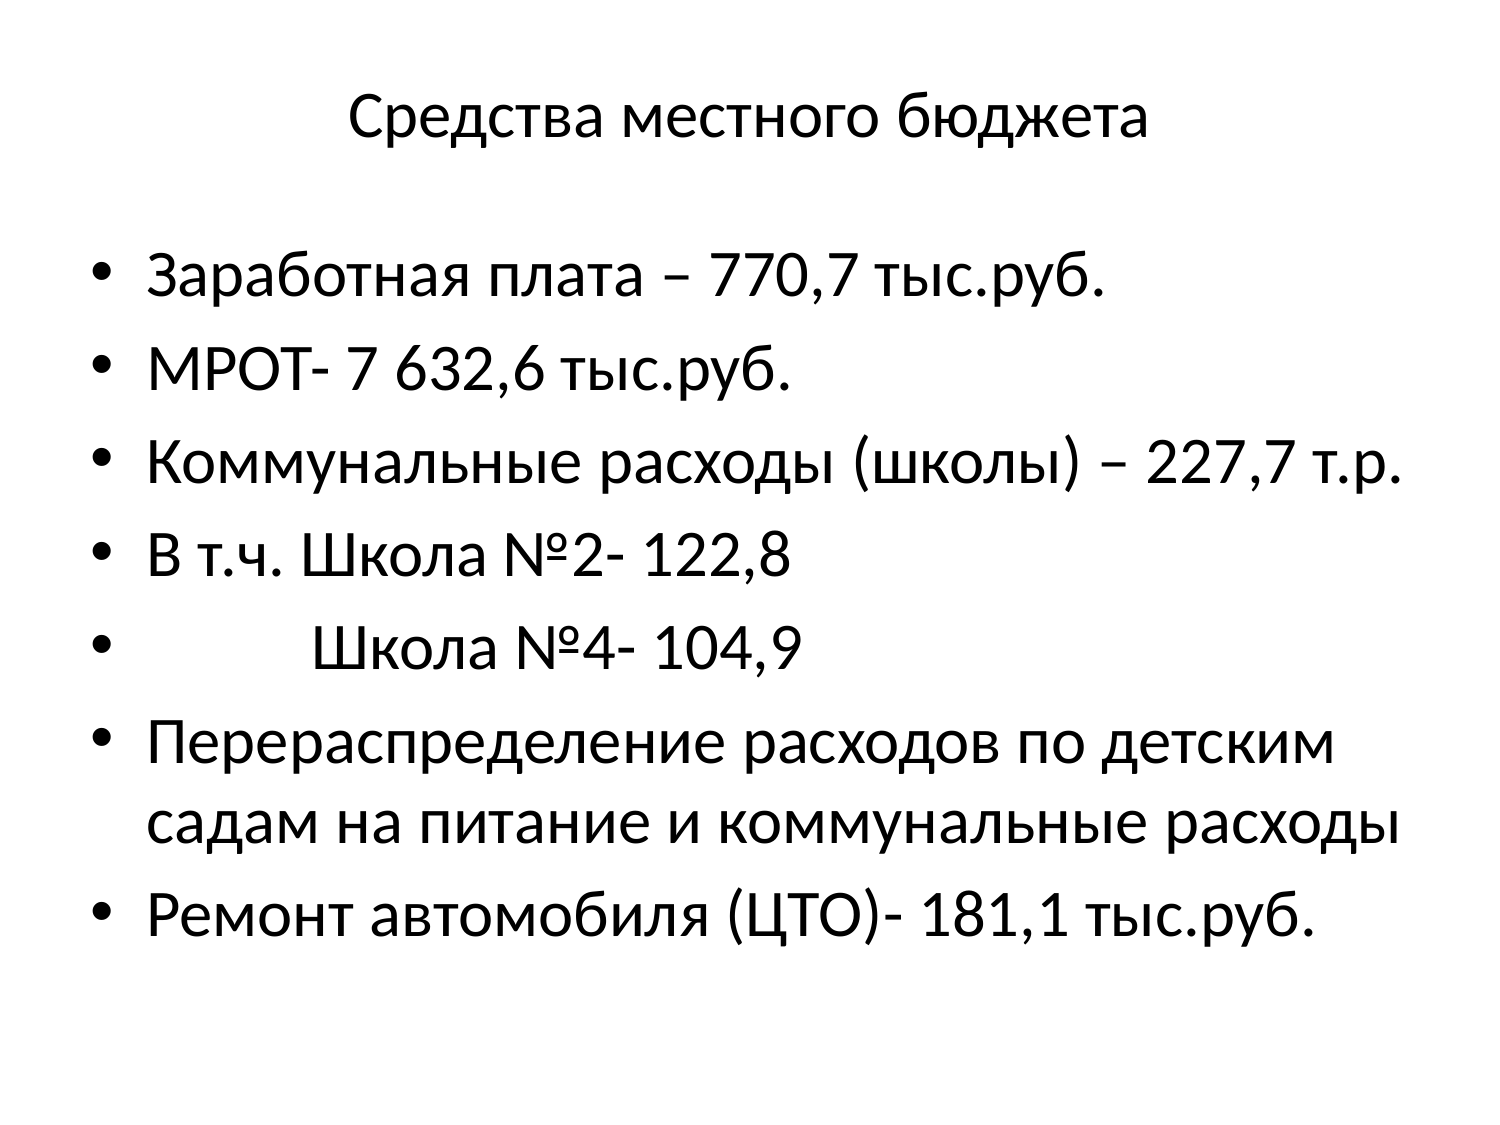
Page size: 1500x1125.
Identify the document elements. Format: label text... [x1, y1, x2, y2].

list Заработная плата – 770,7 тыс.руб. МРОТ- 7 632,6 тыс.руб. Коммунальные расходы (школы) – 227,7 т.р. В т.ч. Школа №2- 122,8 Школа №4- 104,9 Перераспределение расходов по детским садам на питание и коммунальные расходы Ремонт автомобиля (ЦТО)- 181,1 тыс.руб. [75, 222, 1425, 1005]
title Средства местного бюджета [75, 45, 1425, 176]
